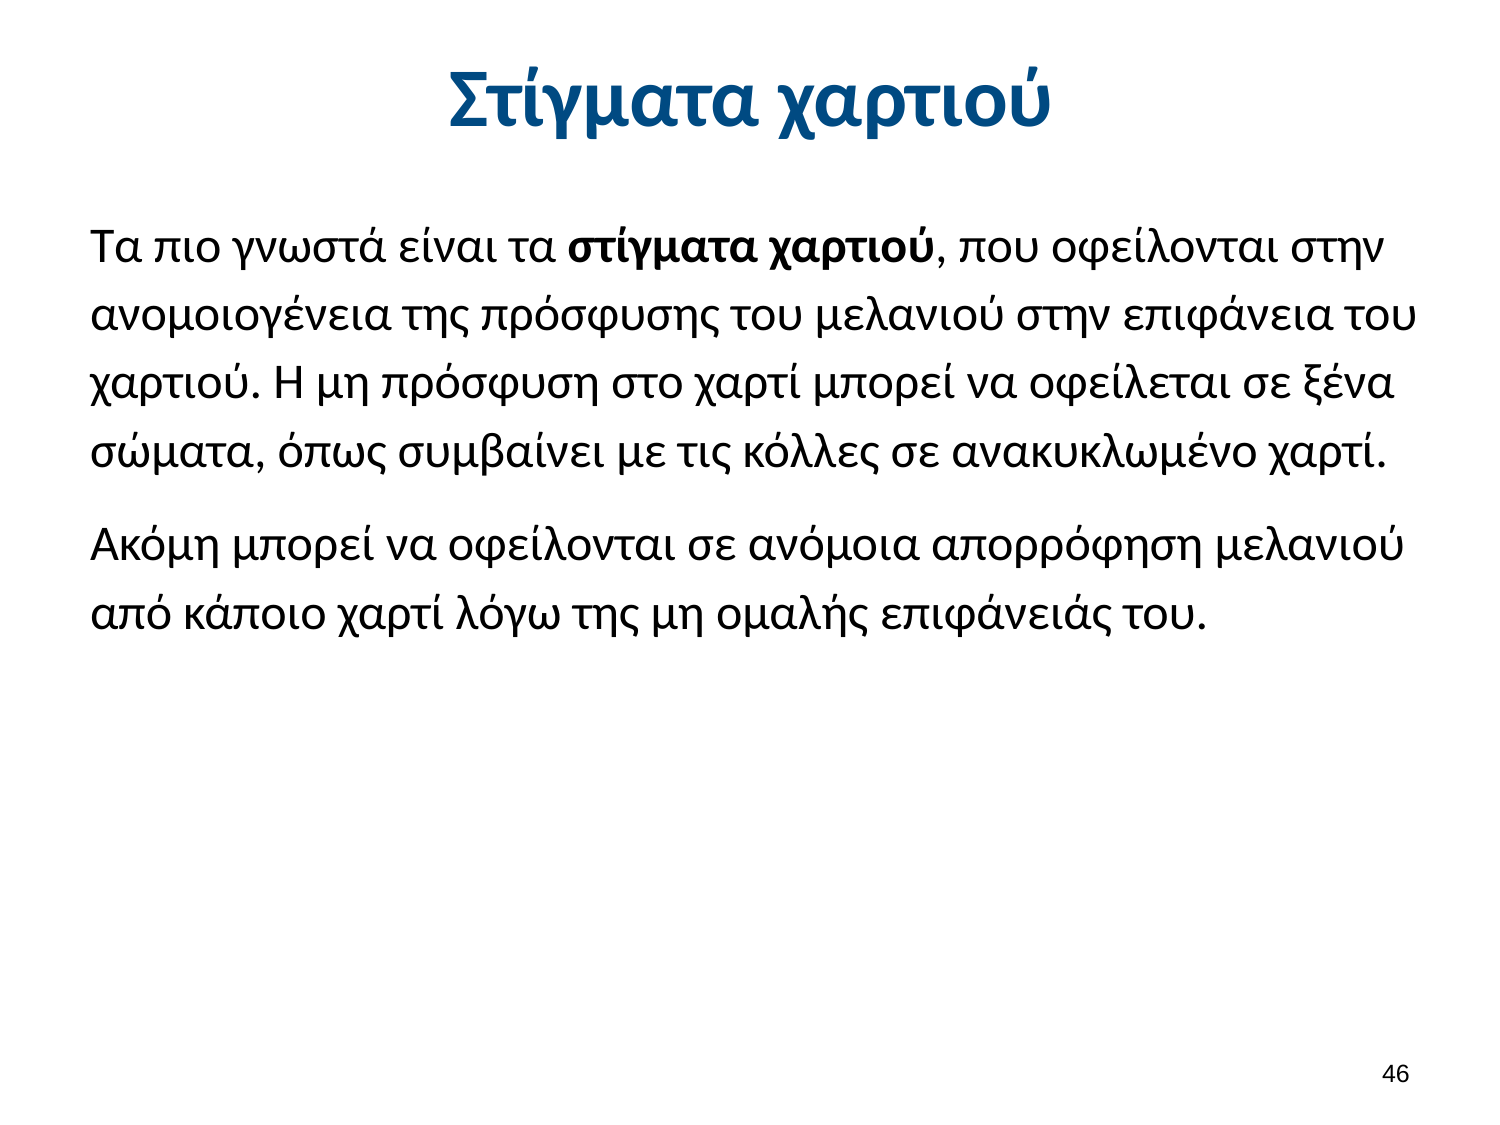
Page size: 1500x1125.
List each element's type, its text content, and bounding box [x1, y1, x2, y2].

title Στίγματα χαρτιού [76, 19, 1427, 169]
list Τα πιο γνωστά είναι τα στίγματα χαρτιού, που οφείλονται στην ανομοιογένεια της πρόσφυσης του μελανιού στην επιφάνεια του χαρτιού. Η μη πρόσφυση στο χαρτί μπορεί να οφείλεται σε ξένα σώματα, όπως συμβαίνει με τις κόλλες σε ανακυκλωμένο χαρτί. Ακόμη μπορεί να οφείλονται σε ανόμοια απορρόφηση μελανιού από κάποιο χαρτί λόγω της μη ομαλής επιφάνειάς του. [75, 196, 1459, 1024]
slide_number 45 [1074, 1042, 1425, 1103]
